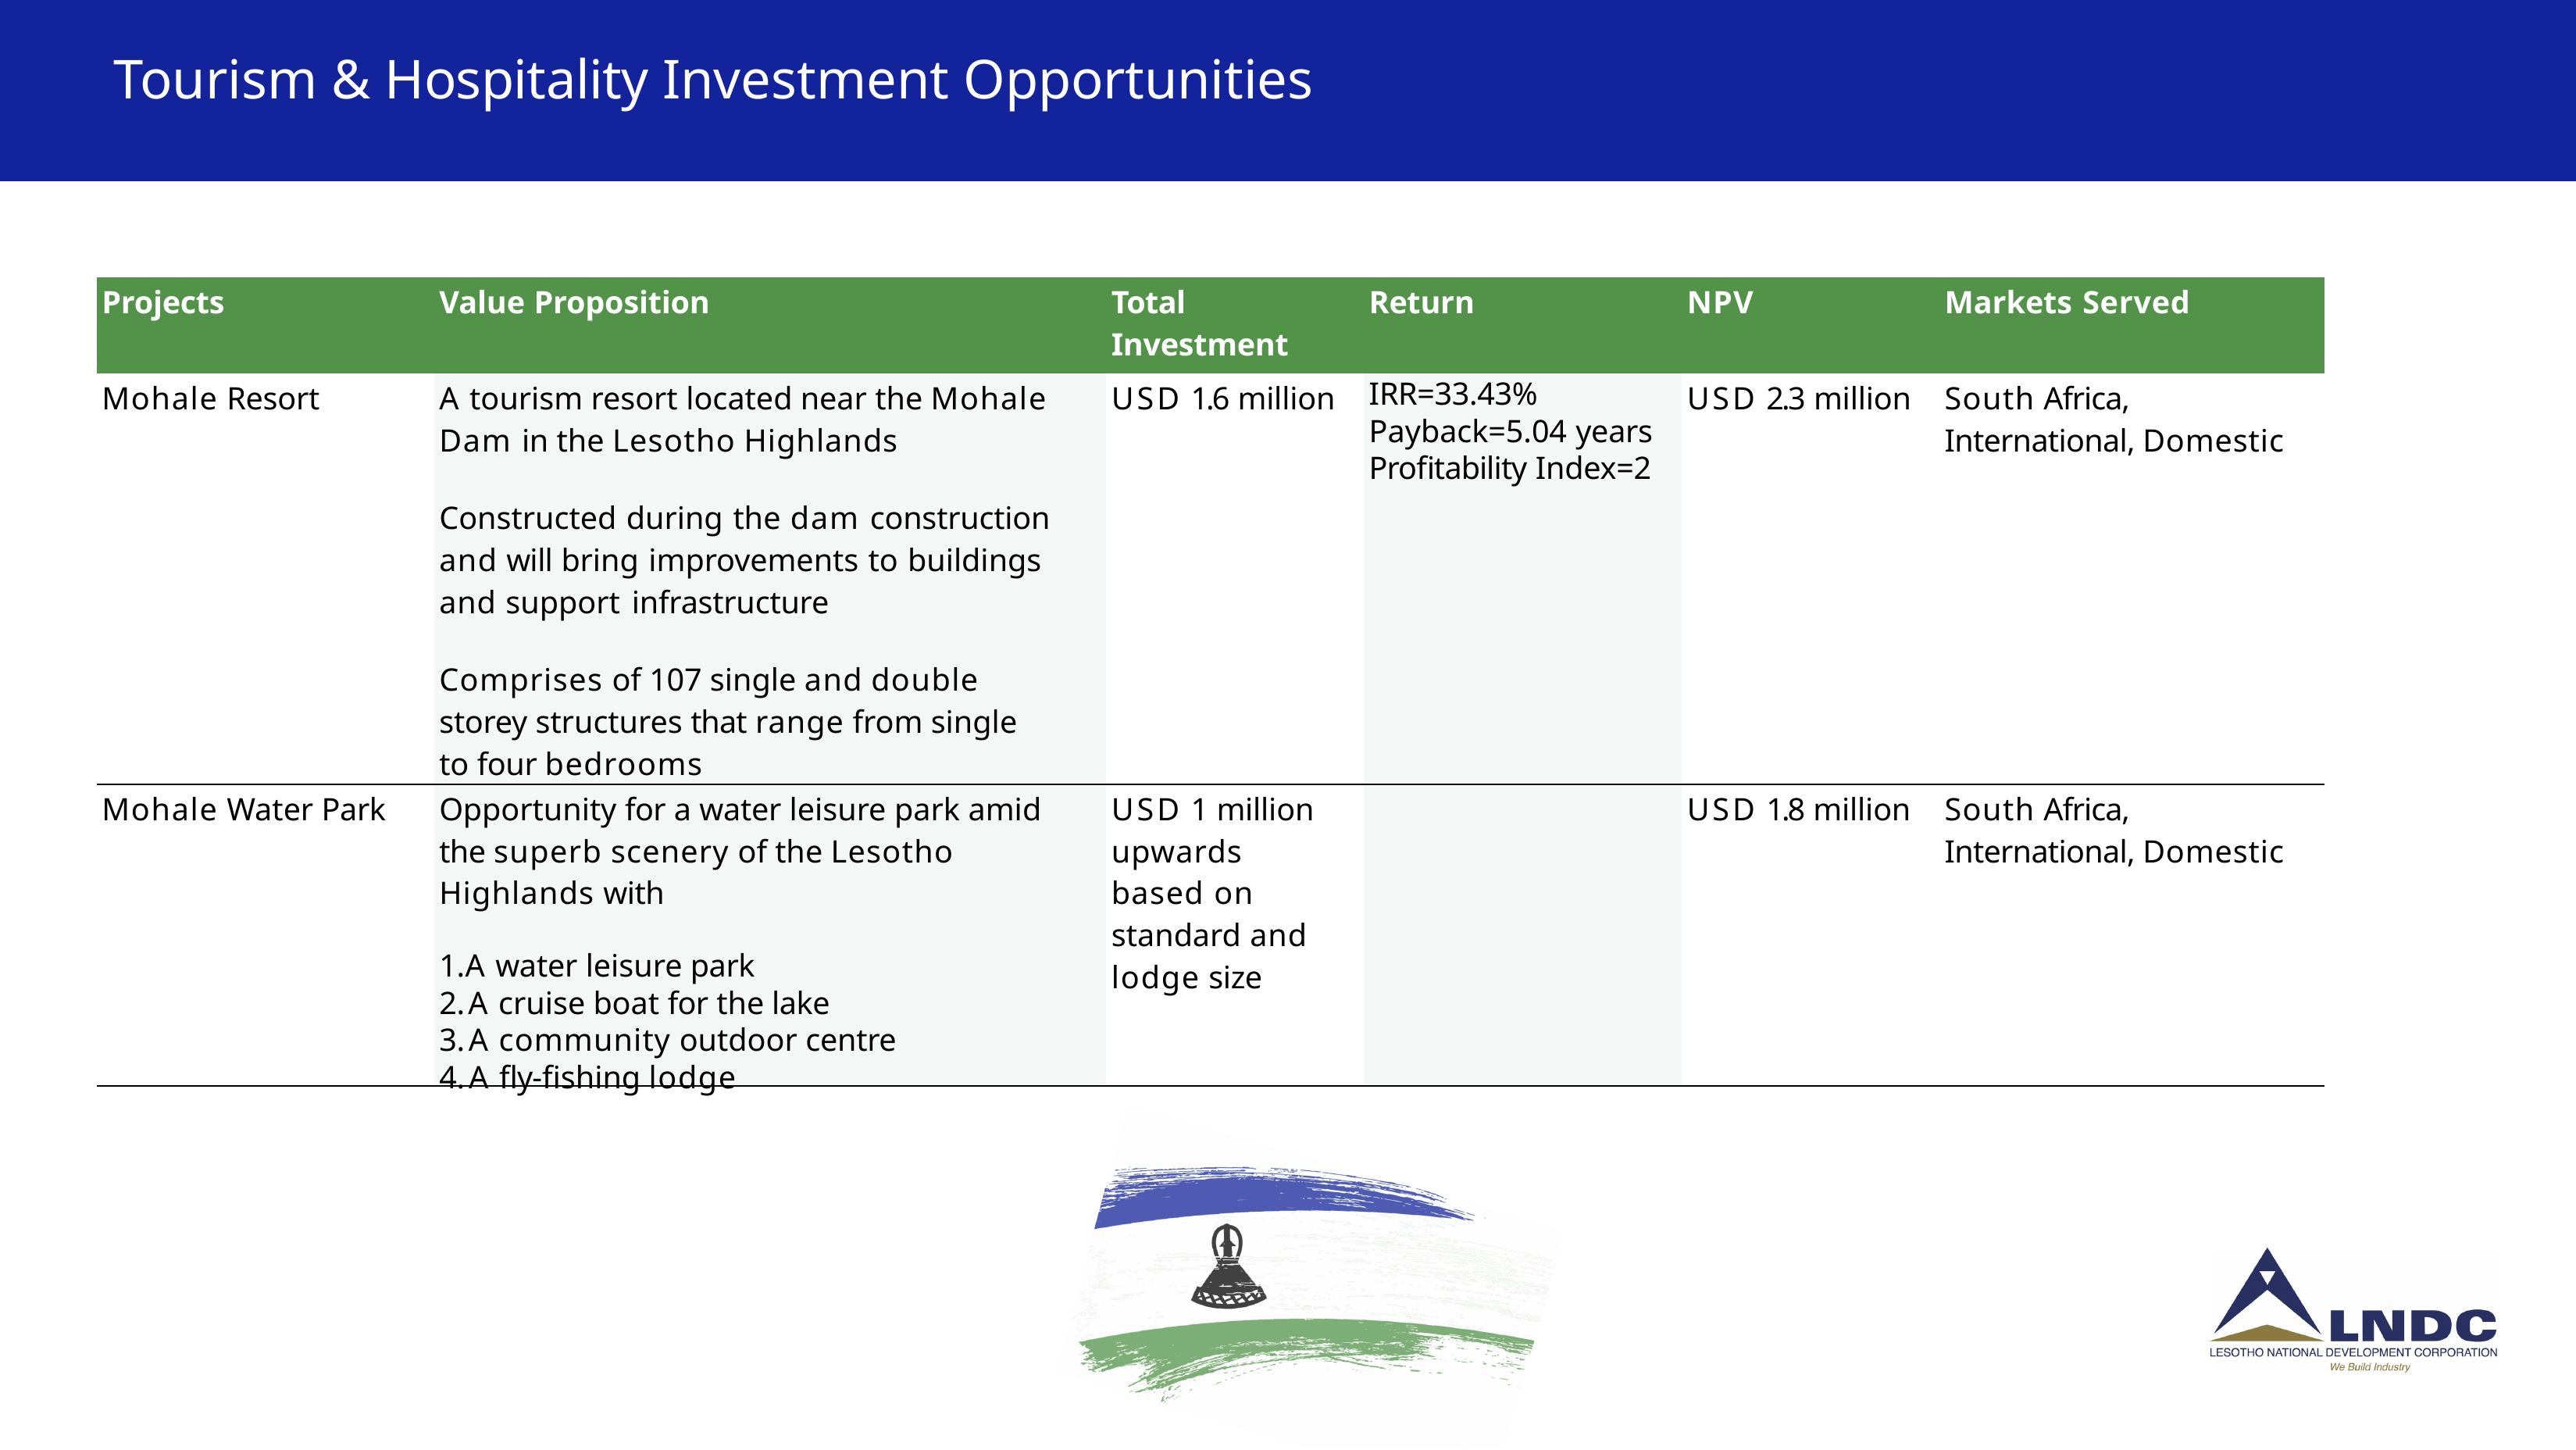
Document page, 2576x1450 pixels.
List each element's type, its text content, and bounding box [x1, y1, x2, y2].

table_header Value Proposition [434, 277, 1106, 373]
table_header Markets Served [1922, 277, 2324, 373]
table_cell South Africa, International, Domestic [1922, 785, 2324, 1085]
table_cell USD 1 million upwards based on standard and lodge size [1106, 785, 1364, 1085]
table_cell IRR=33.43% Payback=5.04 years Profitability Index=2 [1364, 373, 1682, 784]
table_header Projects [97, 277, 434, 373]
table_cell USD 1.6 million [1106, 373, 1364, 784]
table_cell Mohale Water Park [97, 785, 434, 1085]
table_cell [1364, 785, 1682, 1085]
table_header Total Investment [1106, 277, 1364, 373]
table_header Return [1364, 277, 1682, 373]
title Tourism & Hospitality Investment Opportunities [113, 43, 2463, 288]
table_cell Mohale Resort [97, 373, 434, 784]
table_cell USD 2.3 million [1682, 373, 1922, 784]
table_cell Opportunity for a water leisure park amid the superb scenery of the Lesotho Highlands with A water leisure park A cruise boat for the lake A community outdoor centre A fly-fishing lodge [434, 785, 1106, 1085]
table_cell USD 1.8 million [1682, 785, 1922, 1085]
picture [2209, 1247, 2497, 1373]
table_cell A tourism resort located near the Mohale Dam in the Lesotho Highlands Constructed during the dam construction and will bring improvements to buildings and support infrastructure Comprises of 107 single and double storey structures that range from single to four bedrooms [434, 373, 1106, 784]
picture [1056, 1096, 1564, 1448]
table_header NPV [1682, 277, 1922, 373]
table_cell South Africa, International, Domestic [1922, 373, 2324, 784]
text_box [0, 0, 2576, 181]
